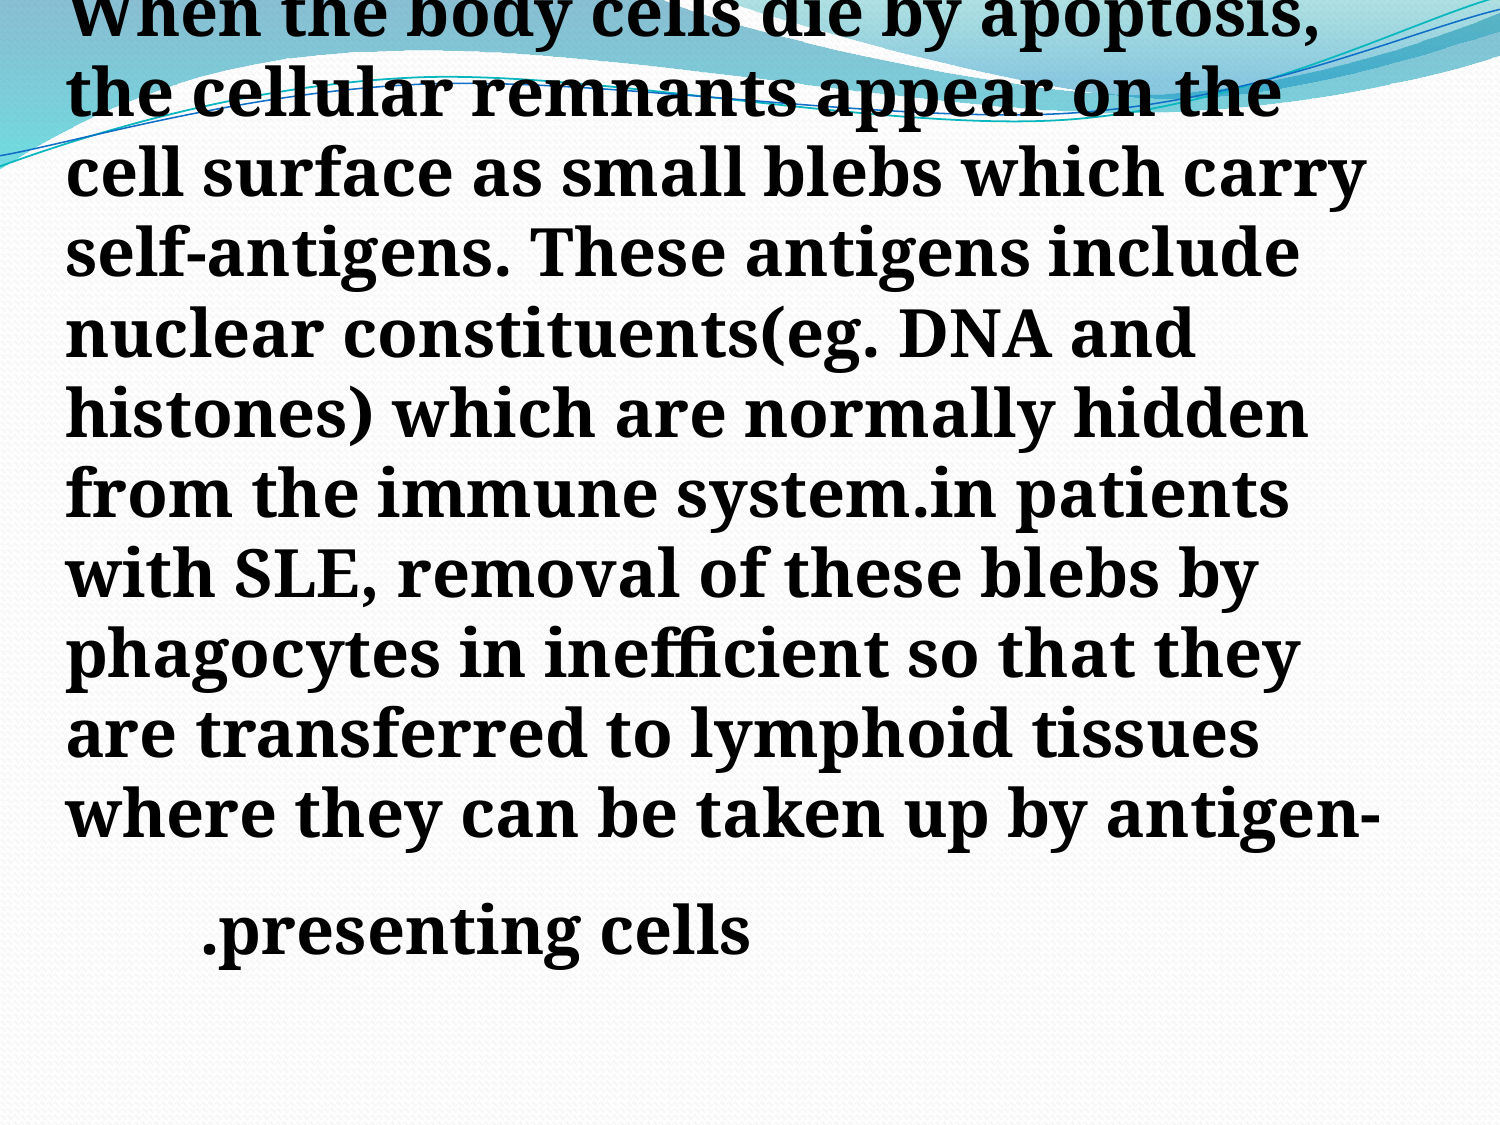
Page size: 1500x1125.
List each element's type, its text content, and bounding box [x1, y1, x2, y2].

title When the body cells die by apoptosis, the cellular remnants appear on the cell surface as small blebs which carry self-antigens. These antigens include nuclear constituents(eg. DNA and histones) which are normally hidden from the immune system.in patients with SLE, removal of these blebs by phagocytes in inefficient so that they are transferred to lymphoid tissues where they can be taken up by antigen-presenting cells. [64, 0, 1402, 976]
